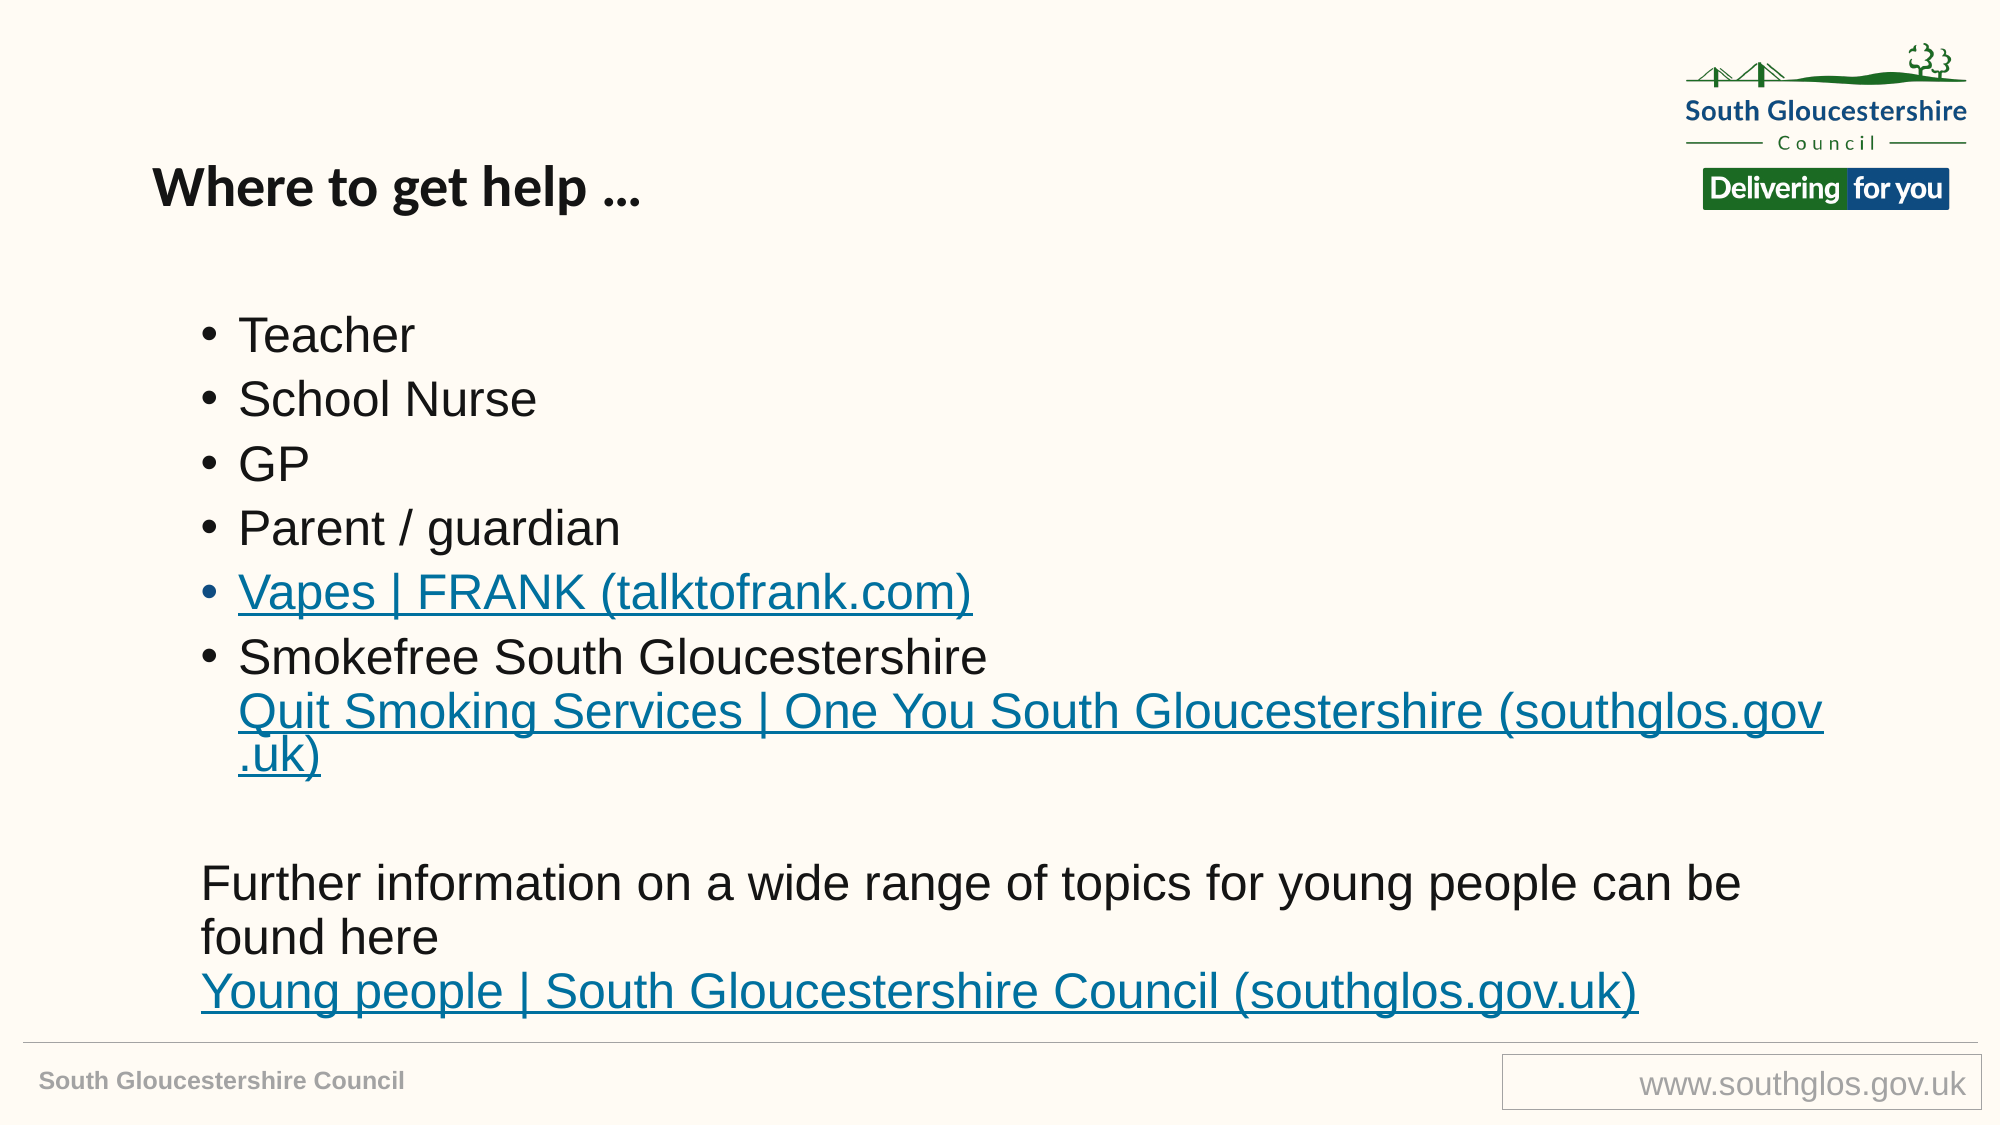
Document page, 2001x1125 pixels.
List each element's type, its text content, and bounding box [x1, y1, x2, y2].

list Teacher School Nurse GP Parent / guardian Vapes | FRANK (talktofrank.com) Smokefree South Gloucestershire Quit Smoking Services | One You South Gloucestershire (southglos.gov.uk) Further information on a wide range of topics for young people can be found here Young people | South Gloucestershire Council (southglos.gov.uk) [110, 301, 1836, 1016]
picture [1684, 43, 1968, 210]
title Where to get help … [137, 78, 1644, 297]
footer South Gloucestershire Council [23, 1054, 699, 1106]
